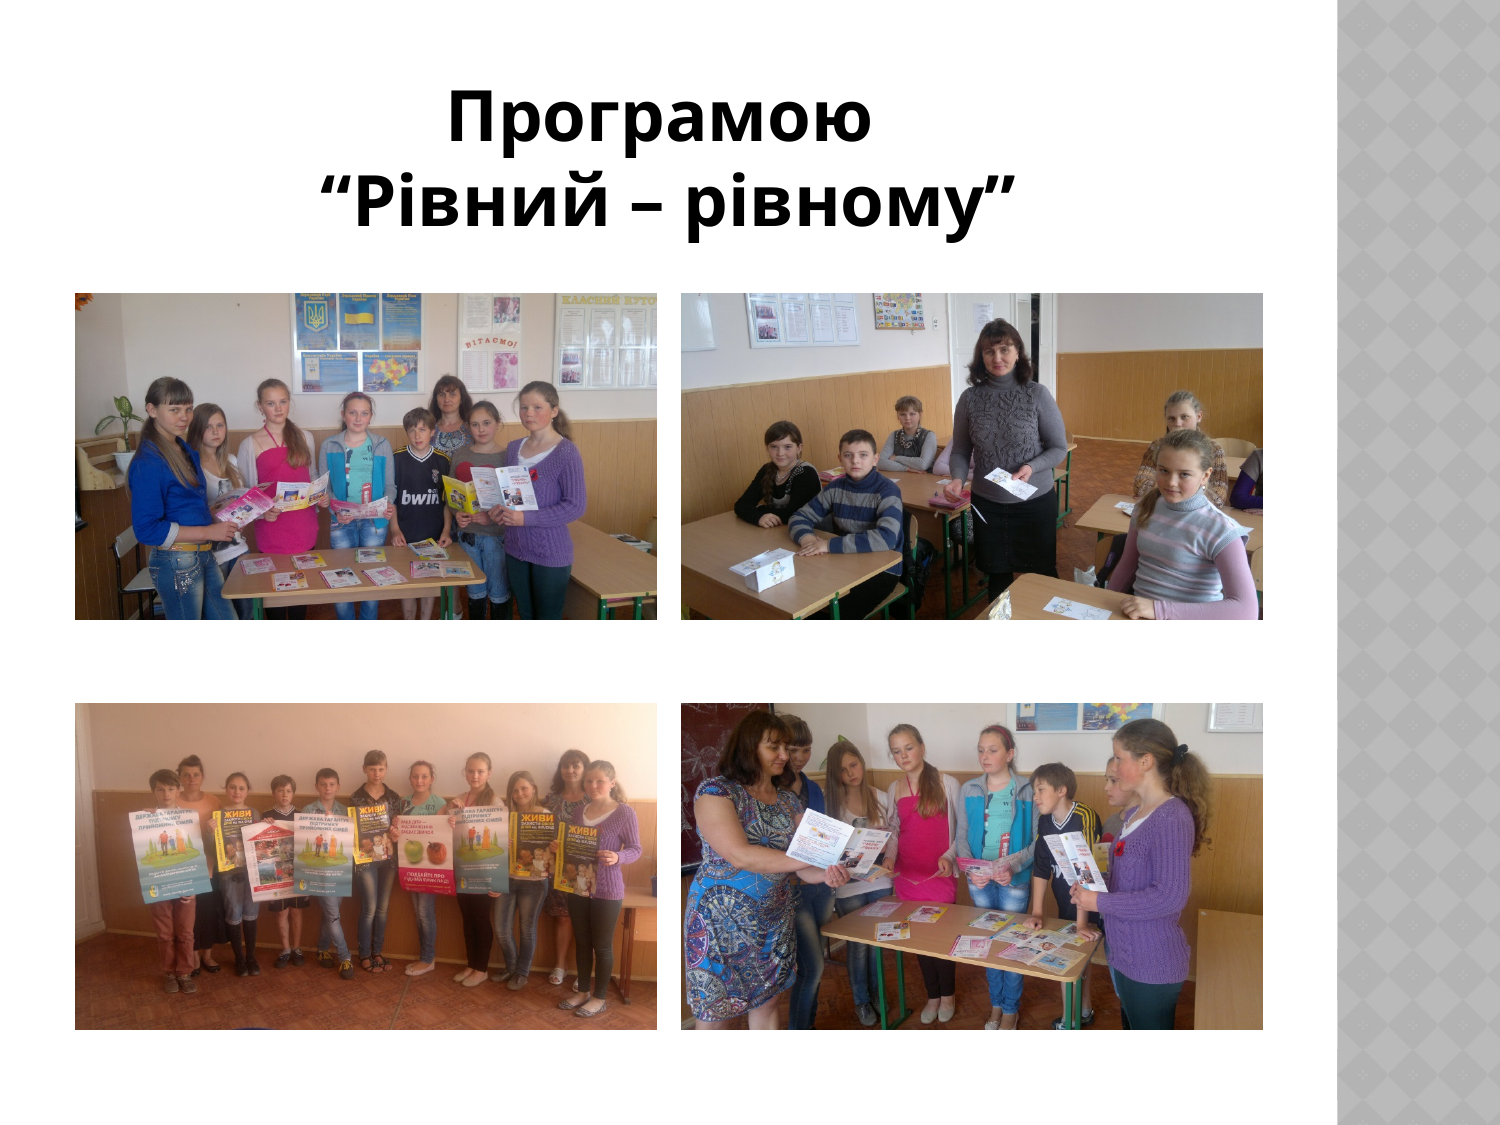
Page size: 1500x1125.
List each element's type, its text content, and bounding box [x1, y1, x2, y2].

title Програмою “Рівний – рівному” [75, 52, 1263, 241]
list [74, 702, 657, 1031]
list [680, 702, 1263, 1031]
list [74, 292, 657, 621]
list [680, 292, 1263, 621]
